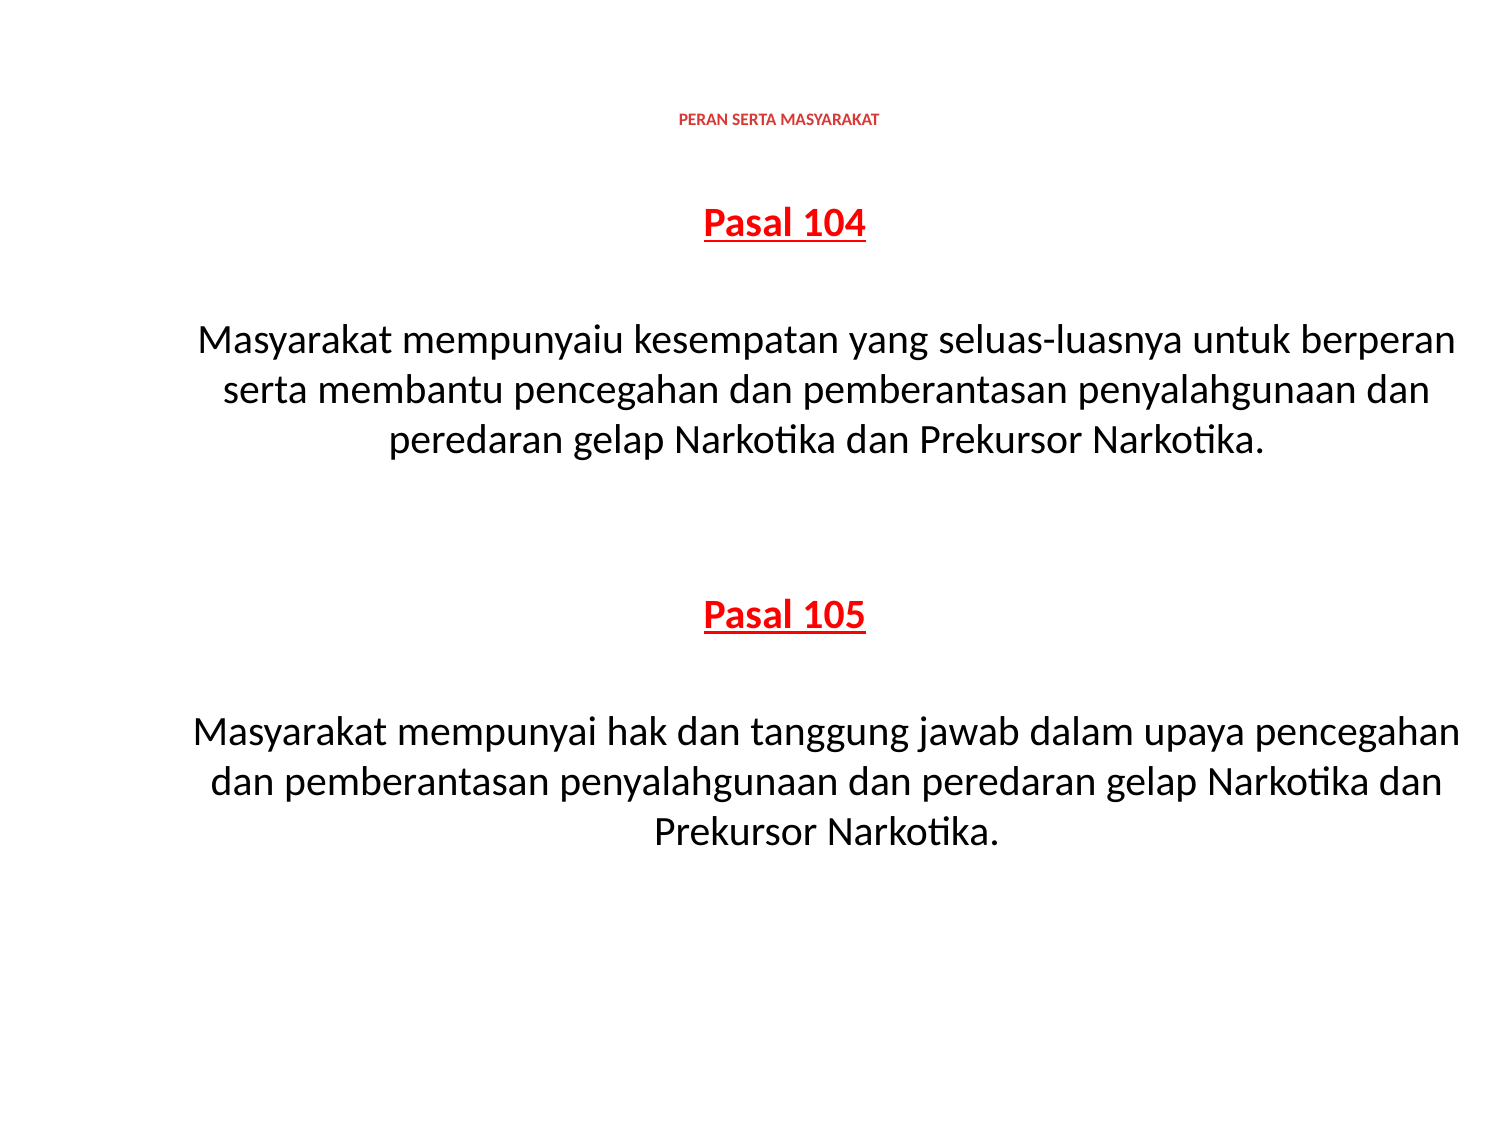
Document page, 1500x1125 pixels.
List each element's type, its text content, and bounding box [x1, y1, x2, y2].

title PERAN SERTA MASYARAKAT [58, 99, 1500, 187]
list Pasal 104 Masyarakat mempunyaiu kesempatan yang seluas-luasnya untuk berperan serta membantu pencegahan dan pemberantasan penyalahgunaan dan peredaran gelap Narkotika dan Prekursor Narkotika. Pasal 105 Masyarakat mempunyai hak dan tanggung jawab dalam upaya pencegahan dan pemberantasan penyalahgunaan dan peredaran gelap Narkotika dan Prekursor Narkotika. [58, 187, 1500, 1125]
